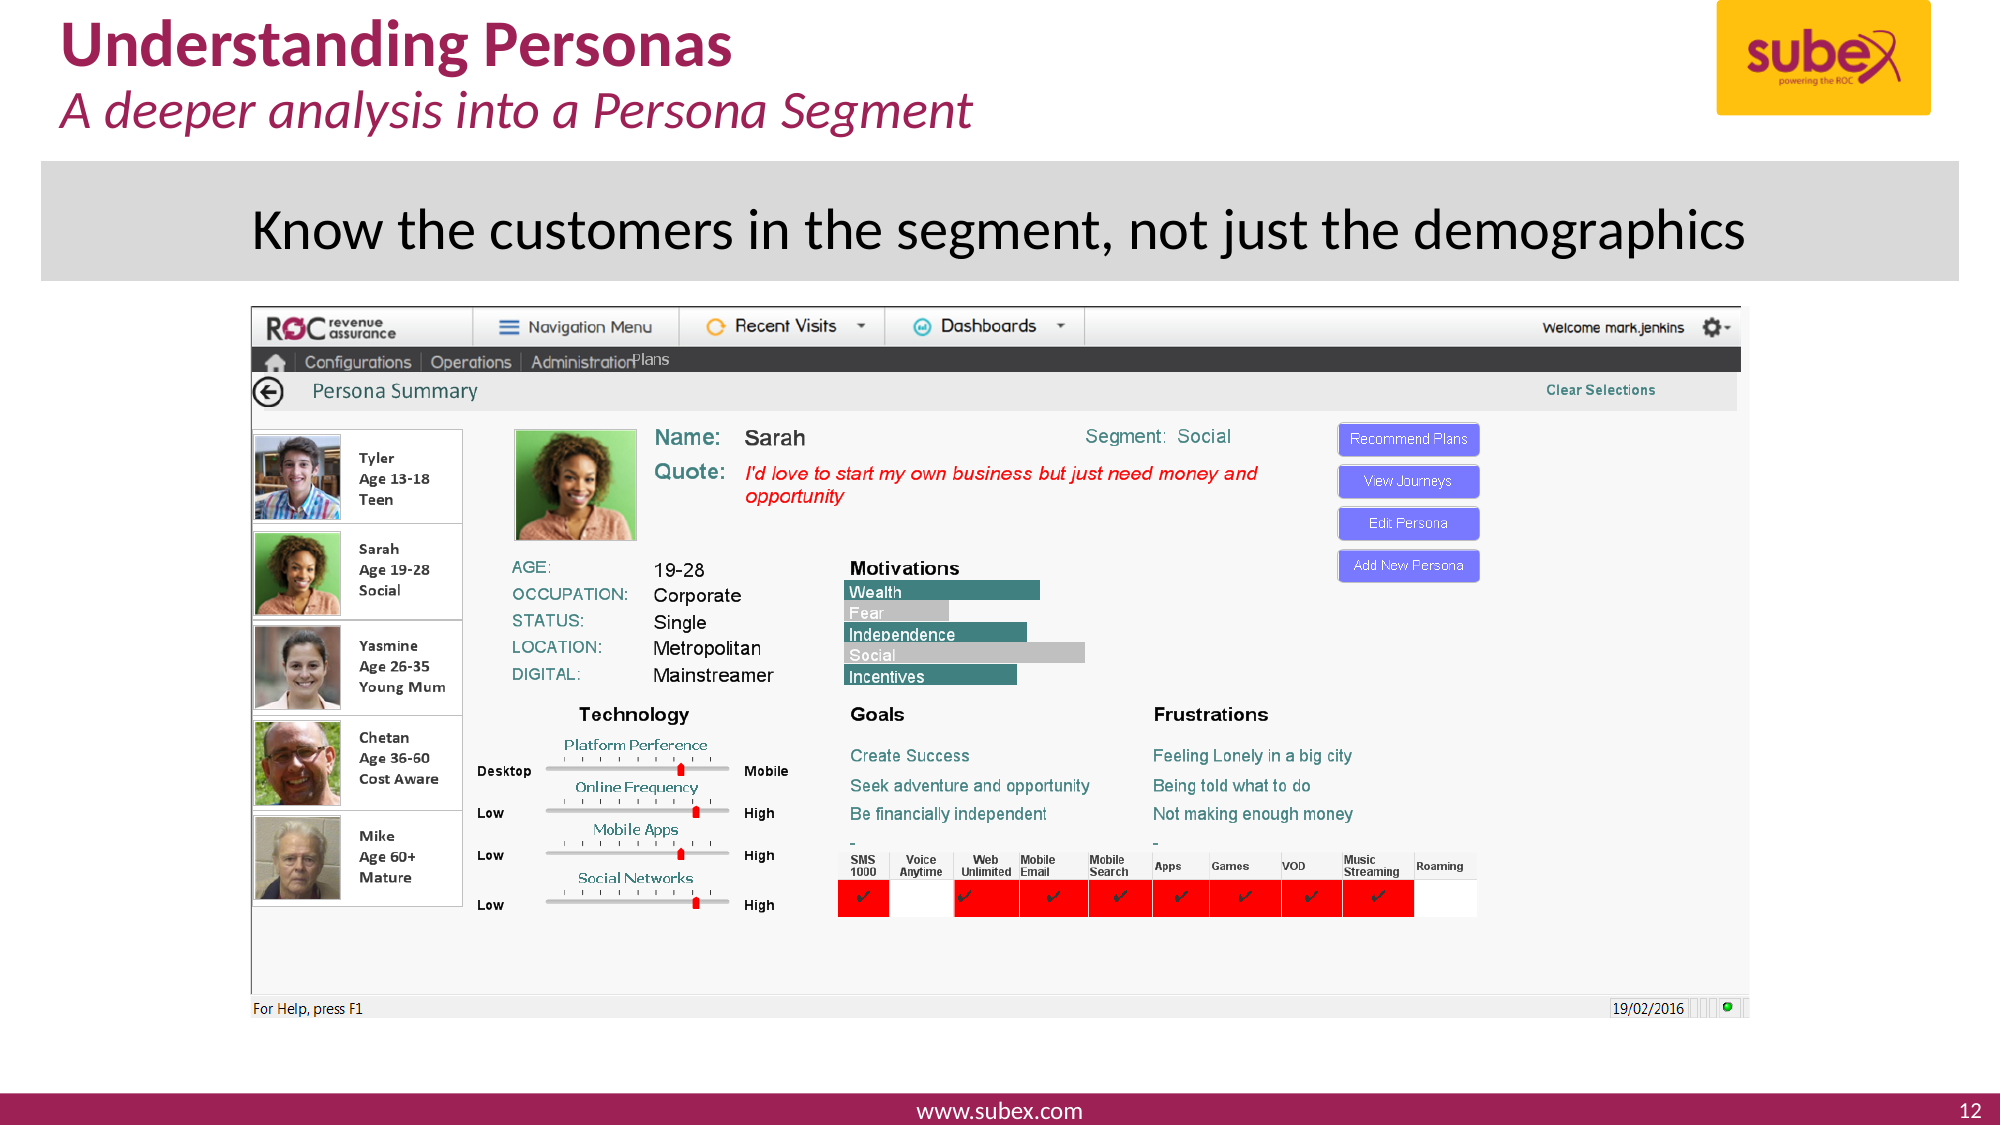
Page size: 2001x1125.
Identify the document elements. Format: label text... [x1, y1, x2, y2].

list Know the customers in the segment, not just the demographics [42, 191, 1958, 352]
slide_number 12 [1547, 1105, 1998, 1113]
footer www.subex.com [662, 1098, 1338, 1120]
picture [250, 306, 1750, 1018]
list A deeper analysis into a Persona Segment [45, 85, 1700, 137]
text_box [41, 161, 1959, 281]
title Understanding Personas [45, 9, 1700, 81]
picture [1746, 26, 1902, 89]
